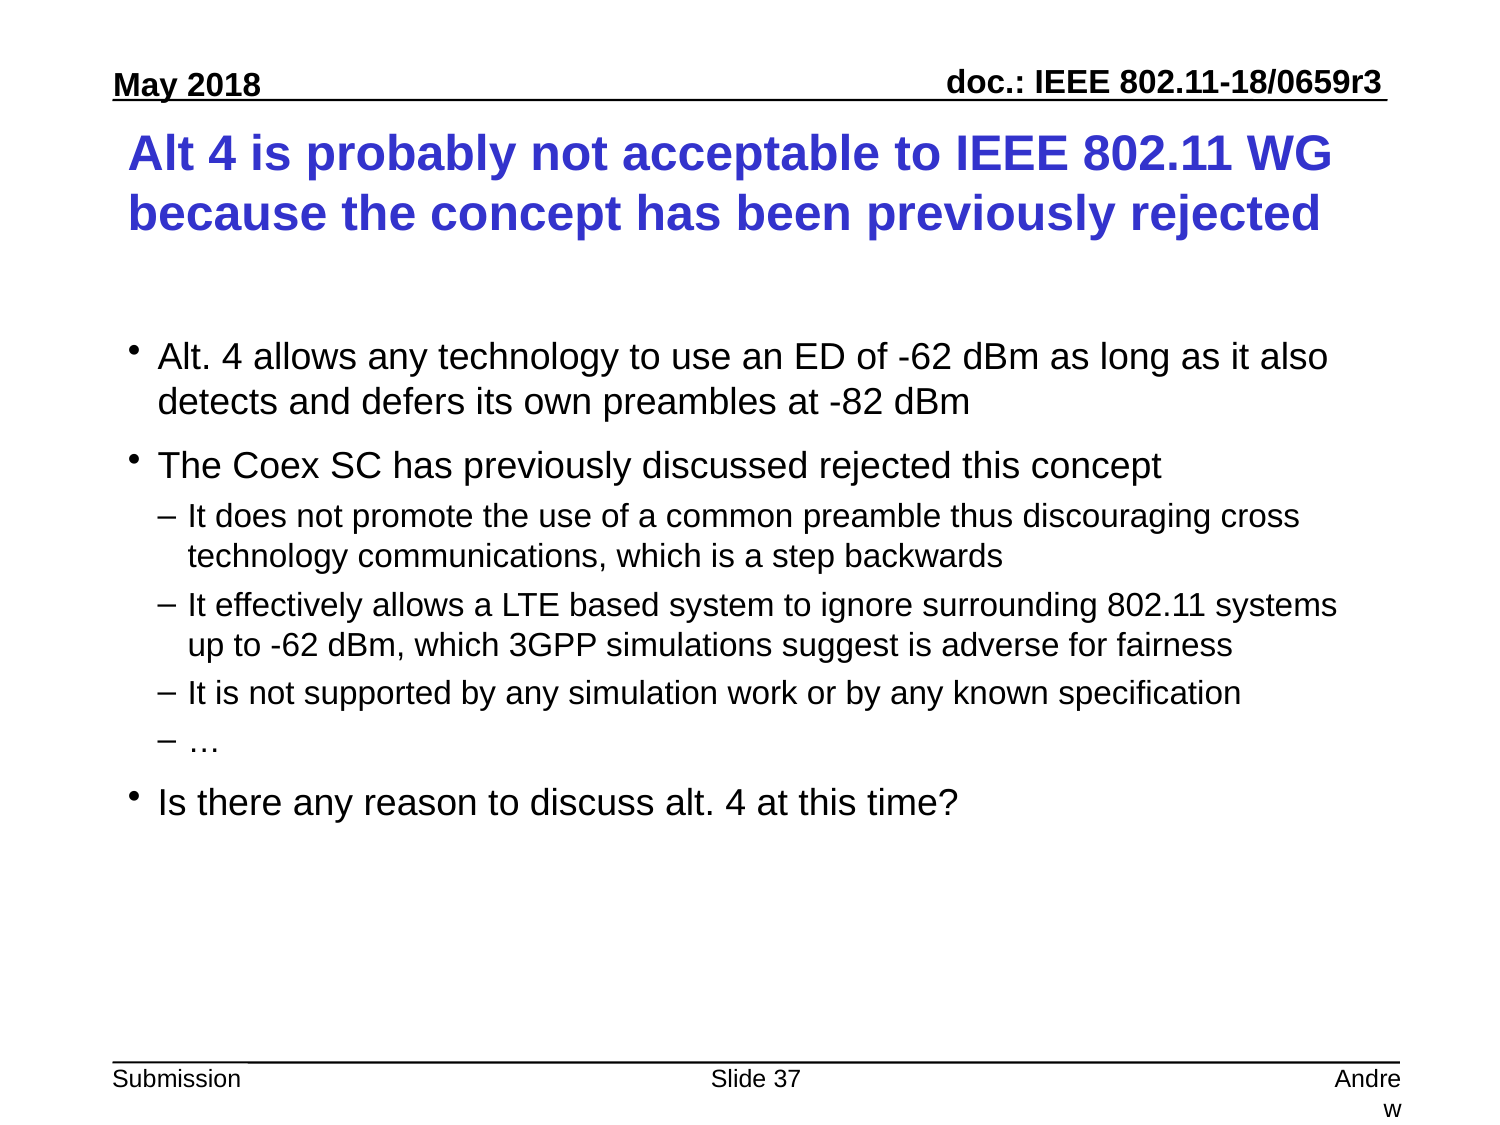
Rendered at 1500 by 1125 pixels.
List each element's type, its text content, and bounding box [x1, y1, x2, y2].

list Alt. 4 allows any technology to use an ED of -62 dBm as long as it also detects and defers its own preambles at -82 dBm The Coex SC has previously discussed rejected this concept It does not promote the use of a common preamble thus discouraging cross technology communications, which is a step backwards It effectively allows a LTE based system to ignore surrounding 802.11 systems up to -62 dBm, which 3GPP simulations suggest is adverse for fairness It is not supported by any simulation work or by any known specification … Is there any reason to discuss alt. 4 at this time? [112, 324, 1388, 1000]
title Alt 4 is probably not acceptable to IEEE 802.11 WG because the concept has been previously rejected [112, 112, 1388, 288]
footer Andrew Myles, Cisco [1320, 1061, 1402, 1093]
slide_number Slide 37 [709, 1061, 803, 1093]
